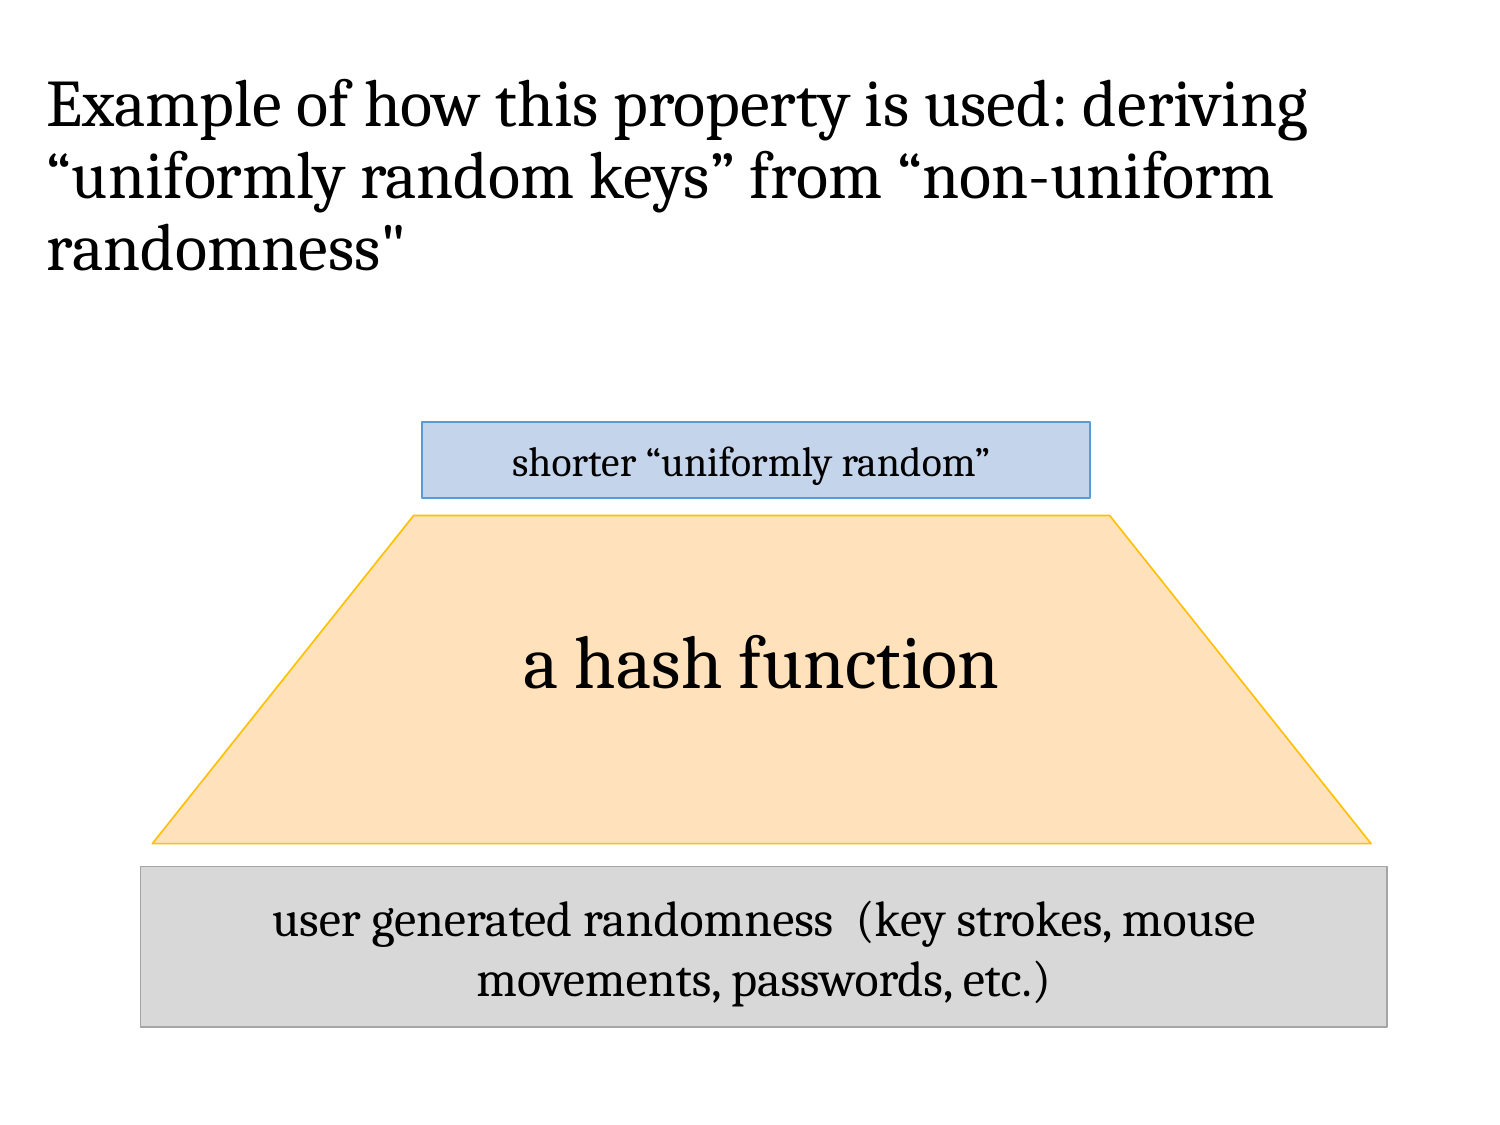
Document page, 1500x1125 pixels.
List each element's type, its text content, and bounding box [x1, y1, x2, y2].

title Example of how this property is used: deriving “uniformly random keys” from “non-uniform randomness" [31, 68, 1475, 286]
